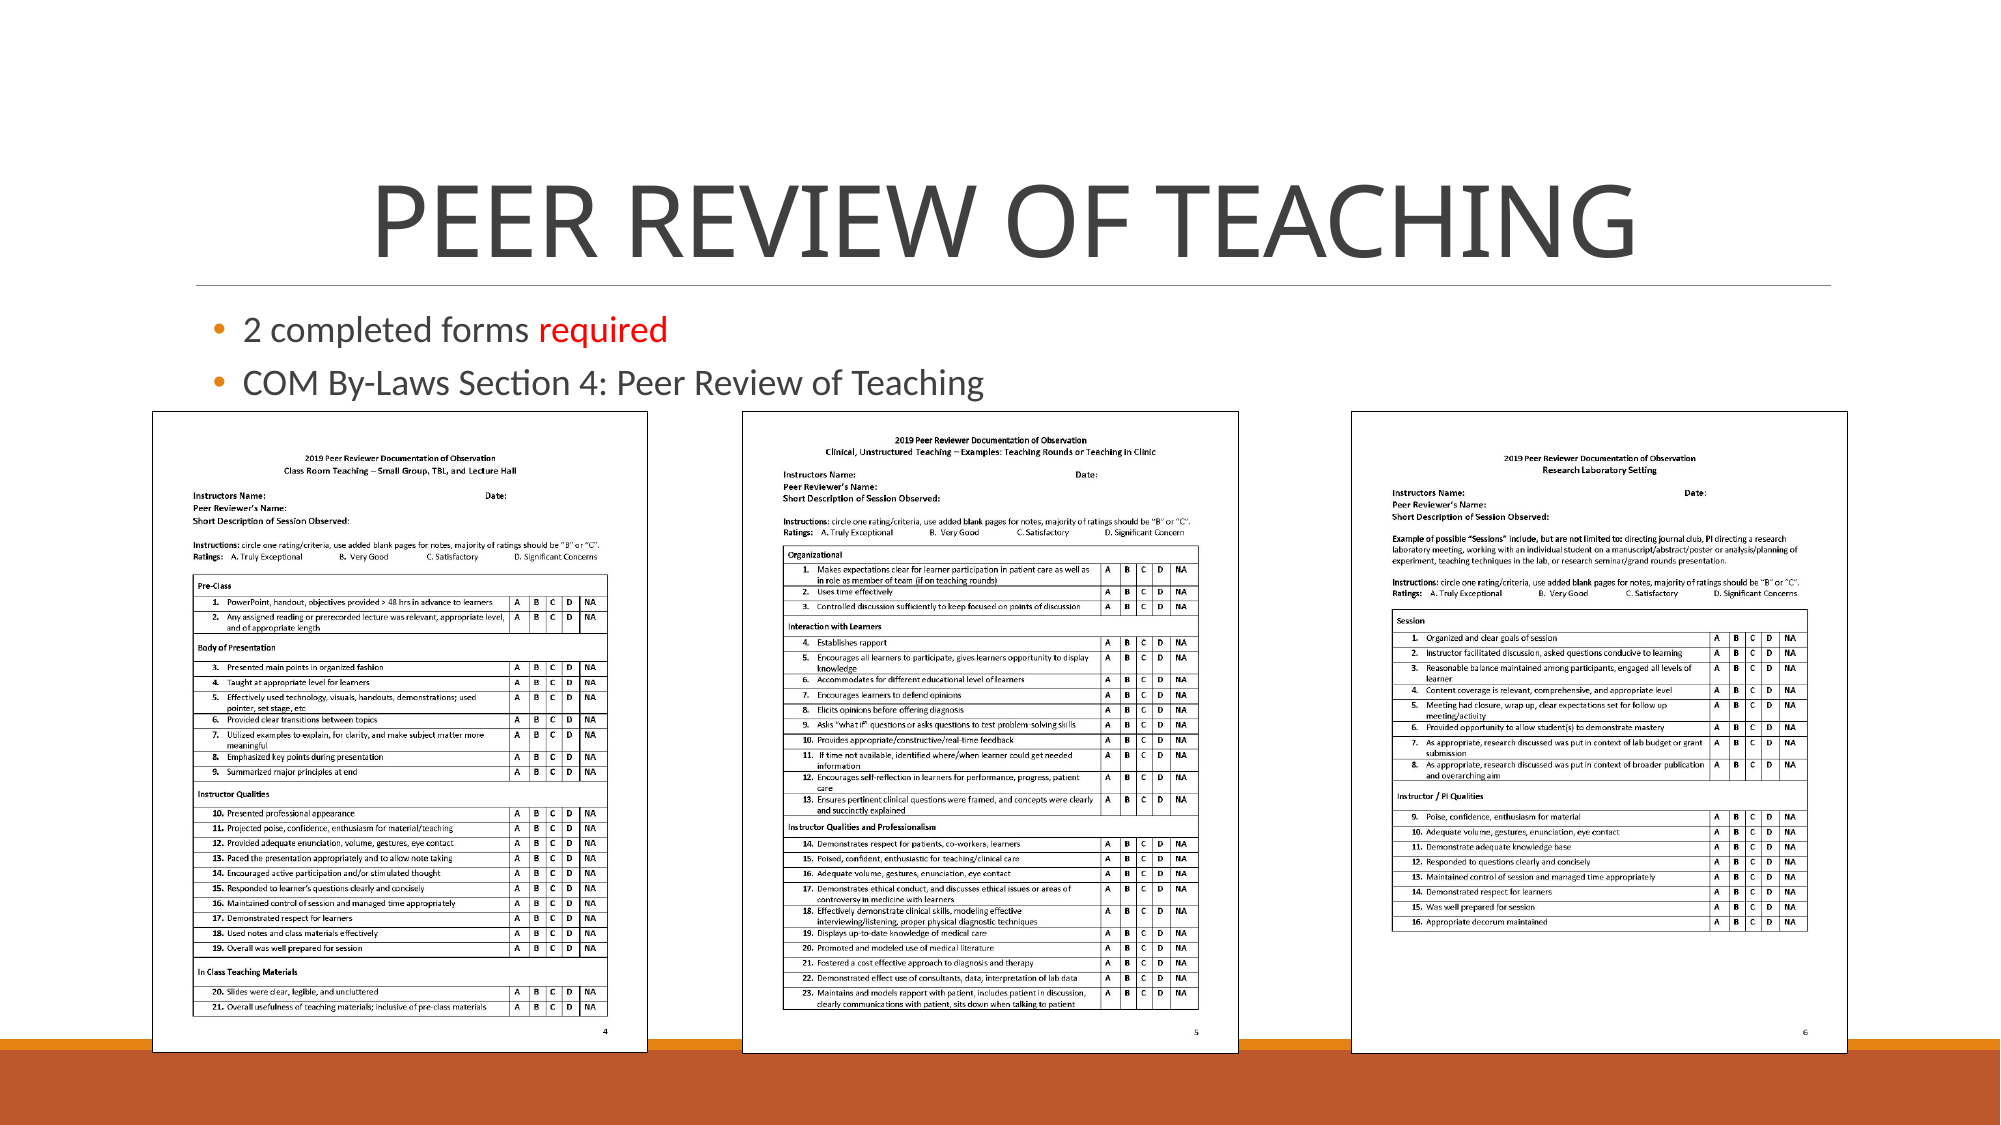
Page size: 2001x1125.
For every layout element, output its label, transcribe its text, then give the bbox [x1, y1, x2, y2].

title PEER REVIEW OF TEACHING [180, 47, 1830, 285]
picture [151, 411, 648, 1053]
list 2 completed forms required COM By-Laws Section 4: Peer Review of Teaching [180, 302, 1830, 467]
picture [741, 411, 1240, 1055]
picture [1350, 411, 1849, 1055]
